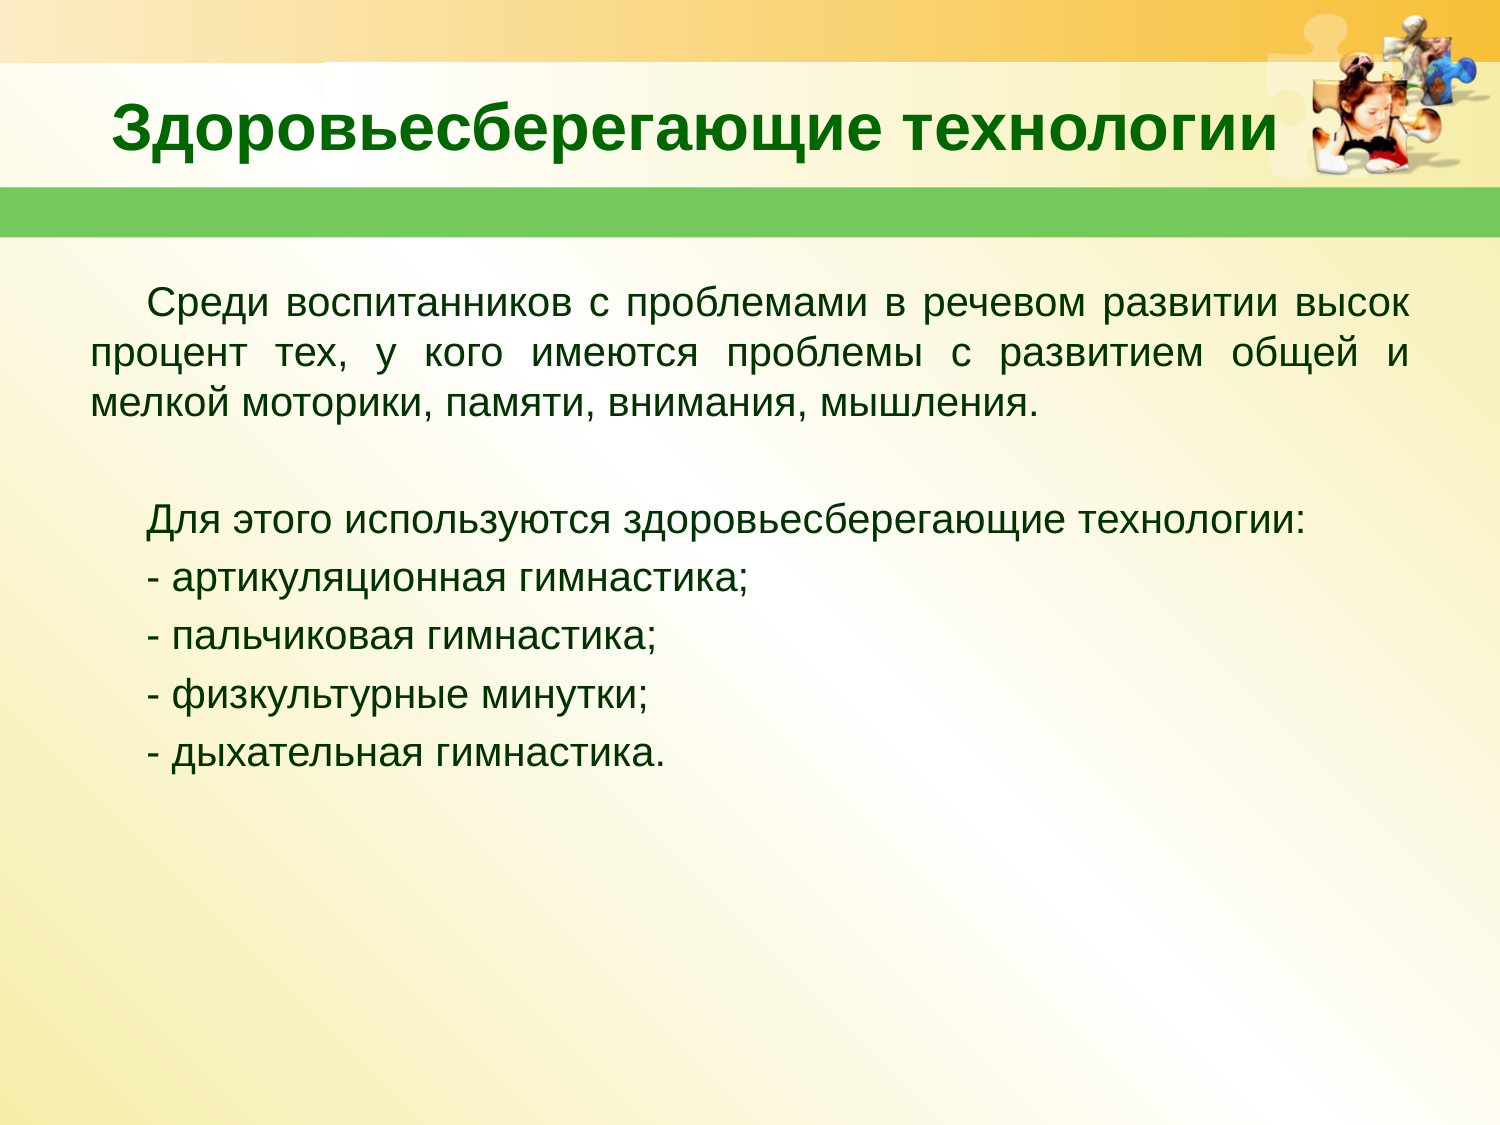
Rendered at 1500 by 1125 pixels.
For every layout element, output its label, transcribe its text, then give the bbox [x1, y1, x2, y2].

picture [1265, 12, 1493, 185]
title Здоровьесберегающие технологии [29, 62, 1380, 186]
list Среди воспитанников с проблемами в речевом развитии высок процент тех, у кого имеются проблемы с развитием общей и мелкой моторики, памяти, внимания, мышления. Для этого используются здоровьесберегающие технологии: - артикуляционная гимнастика; - пальчиковая гимнастика; - физкультурные минутки; - дыхательная гимнастика. [74, 266, 1426, 882]
